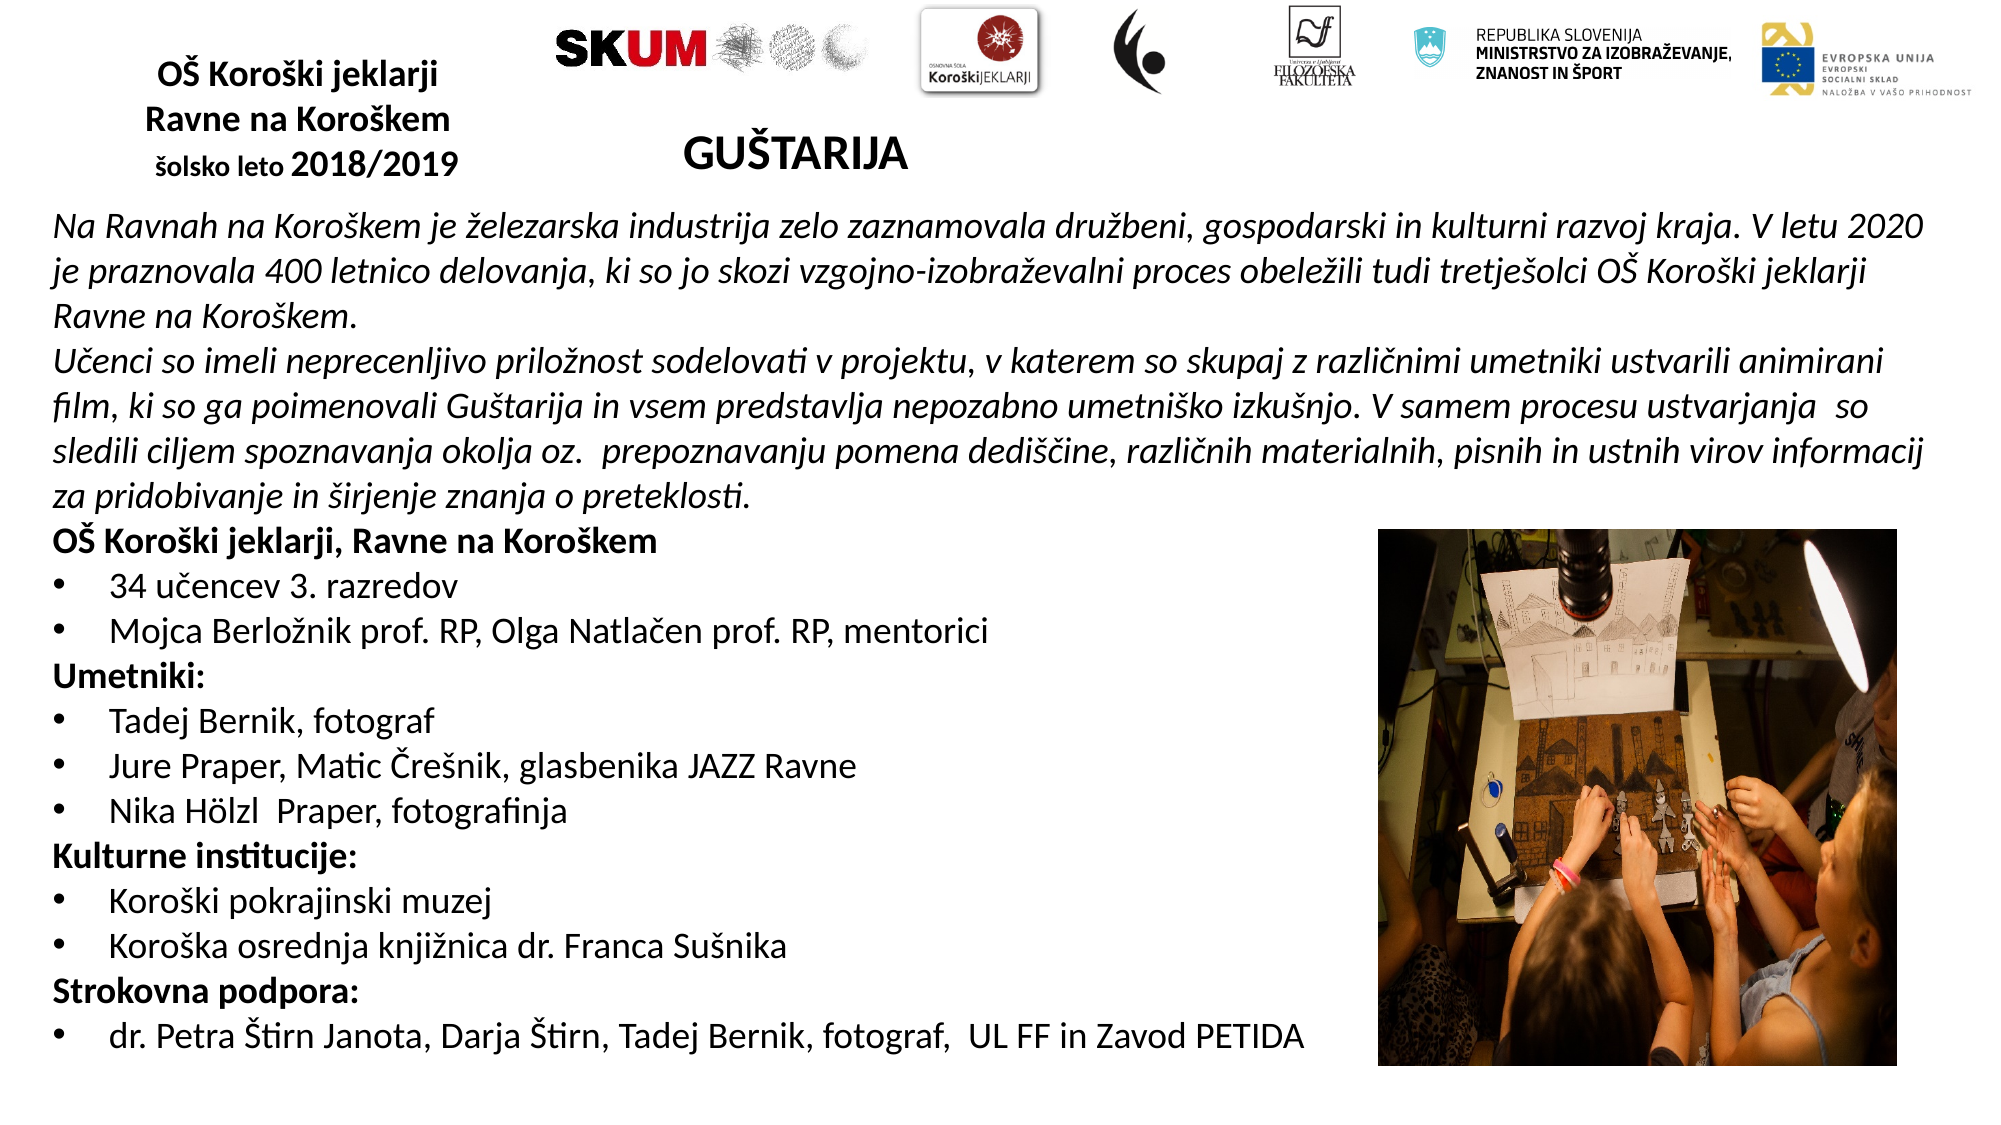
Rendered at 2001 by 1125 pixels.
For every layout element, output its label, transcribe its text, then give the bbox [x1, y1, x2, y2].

picture [1414, 15, 2000, 101]
text_box OŠ Koroški jeklarji Ravne na Koroškem šolsko leto 2018/2019 [15, 41, 581, 192]
picture [546, 15, 880, 78]
picture [1109, 4, 1169, 99]
picture [1378, 529, 1898, 1066]
picture [910, 4, 1051, 98]
text_box [1425, 529, 1973, 1118]
text_box GUŠTARIJA [541, 111, 1023, 187]
text_box Na Ravnah na Koroškem je železarska industrija zelo zaznamovala družbeni, gospodarski in kulturni razvoj kraja. V letu 2020 je praznovala 400 letnico delovanja, ki so jo skozi vzgojno-izobraževalni proces obeležili tudi tretješolci OŠ Koroški jeklarji Ravne na Koroškem. Učenci so imeli neprecenljivo priložnost sodelovati v projektu, v katerem so skupaj z različnimi umetniki ustvarili animirani film, ki so ga poimenovali Guštarija in vsem predstavlja nepozabno umetniško izkušnjo. V samem procesu ustvarjanja so sledili ciljem spoznavanja okolja oz. prepoznavanju pomena dediščine, različnih materialnih, pisnih in ustnih virov informacij za pridobivanje in širjenje znanja o preteklosti. OŠ Koroški jeklarji, Ravne na Koroškem 34 učencev 3. razredov Mojca Berložnik prof. RP, Olga Natlačen prof. RP, mentorici Umetniki: Tadej Bernik, fotograf Jure Praper, Matic Črešnik, glasbenika JAZZ Ravne Nika Hölzl Praper, fotografinja Kulturne institucije: Koroški pokrajinski muzej Koroška osrednja knjižnica dr. Franca Sušnika Strokovna podpora: dr. Petra Štirn Janota, Darja Štirn, Tadej Bernik, fotograf, UL FF in Zavod PETIDA [37, 193, 1946, 1109]
picture [1249, 0, 1379, 110]
